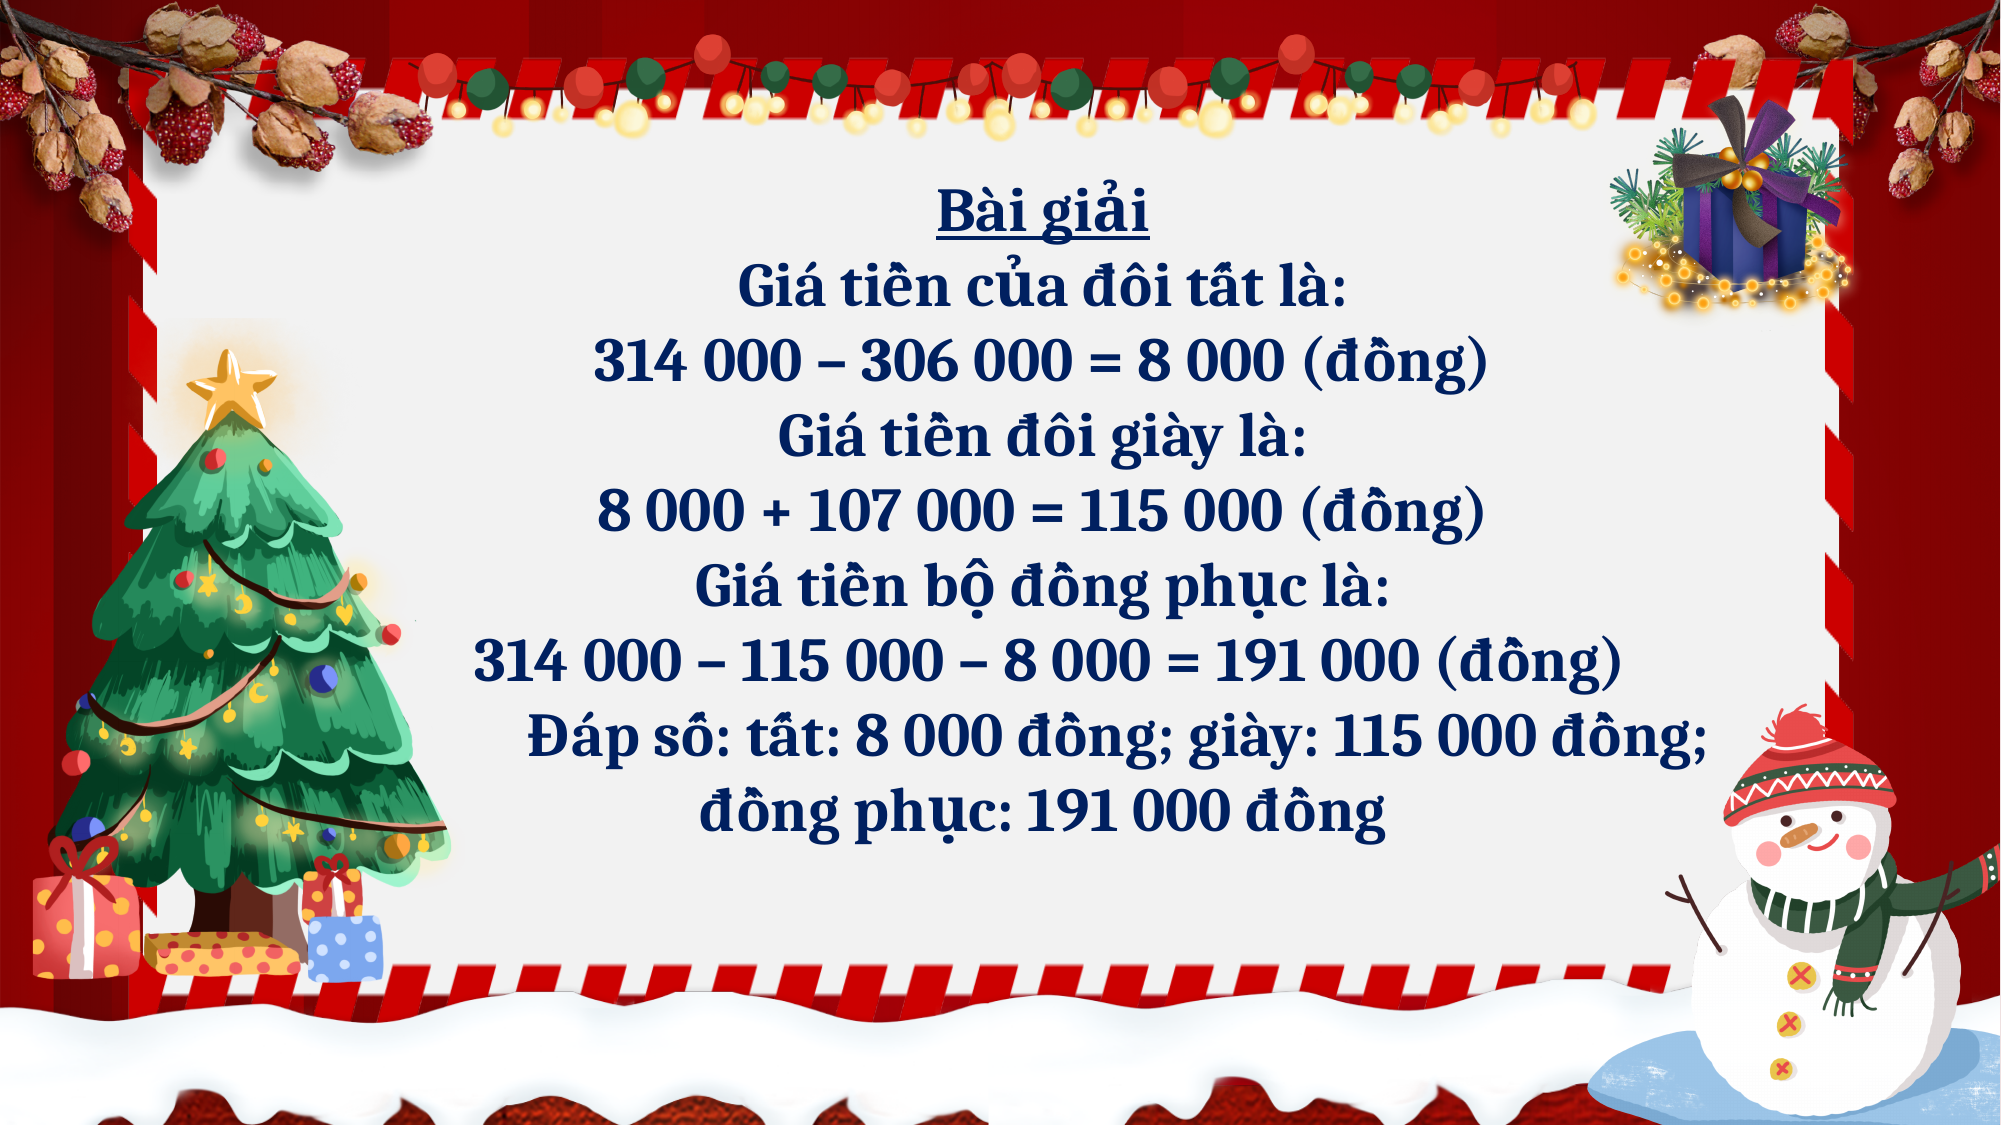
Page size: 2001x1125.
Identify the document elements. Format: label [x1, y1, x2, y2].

picture [0, 0, 2001, 1125]
text_box [484, 16, 1604, 159]
